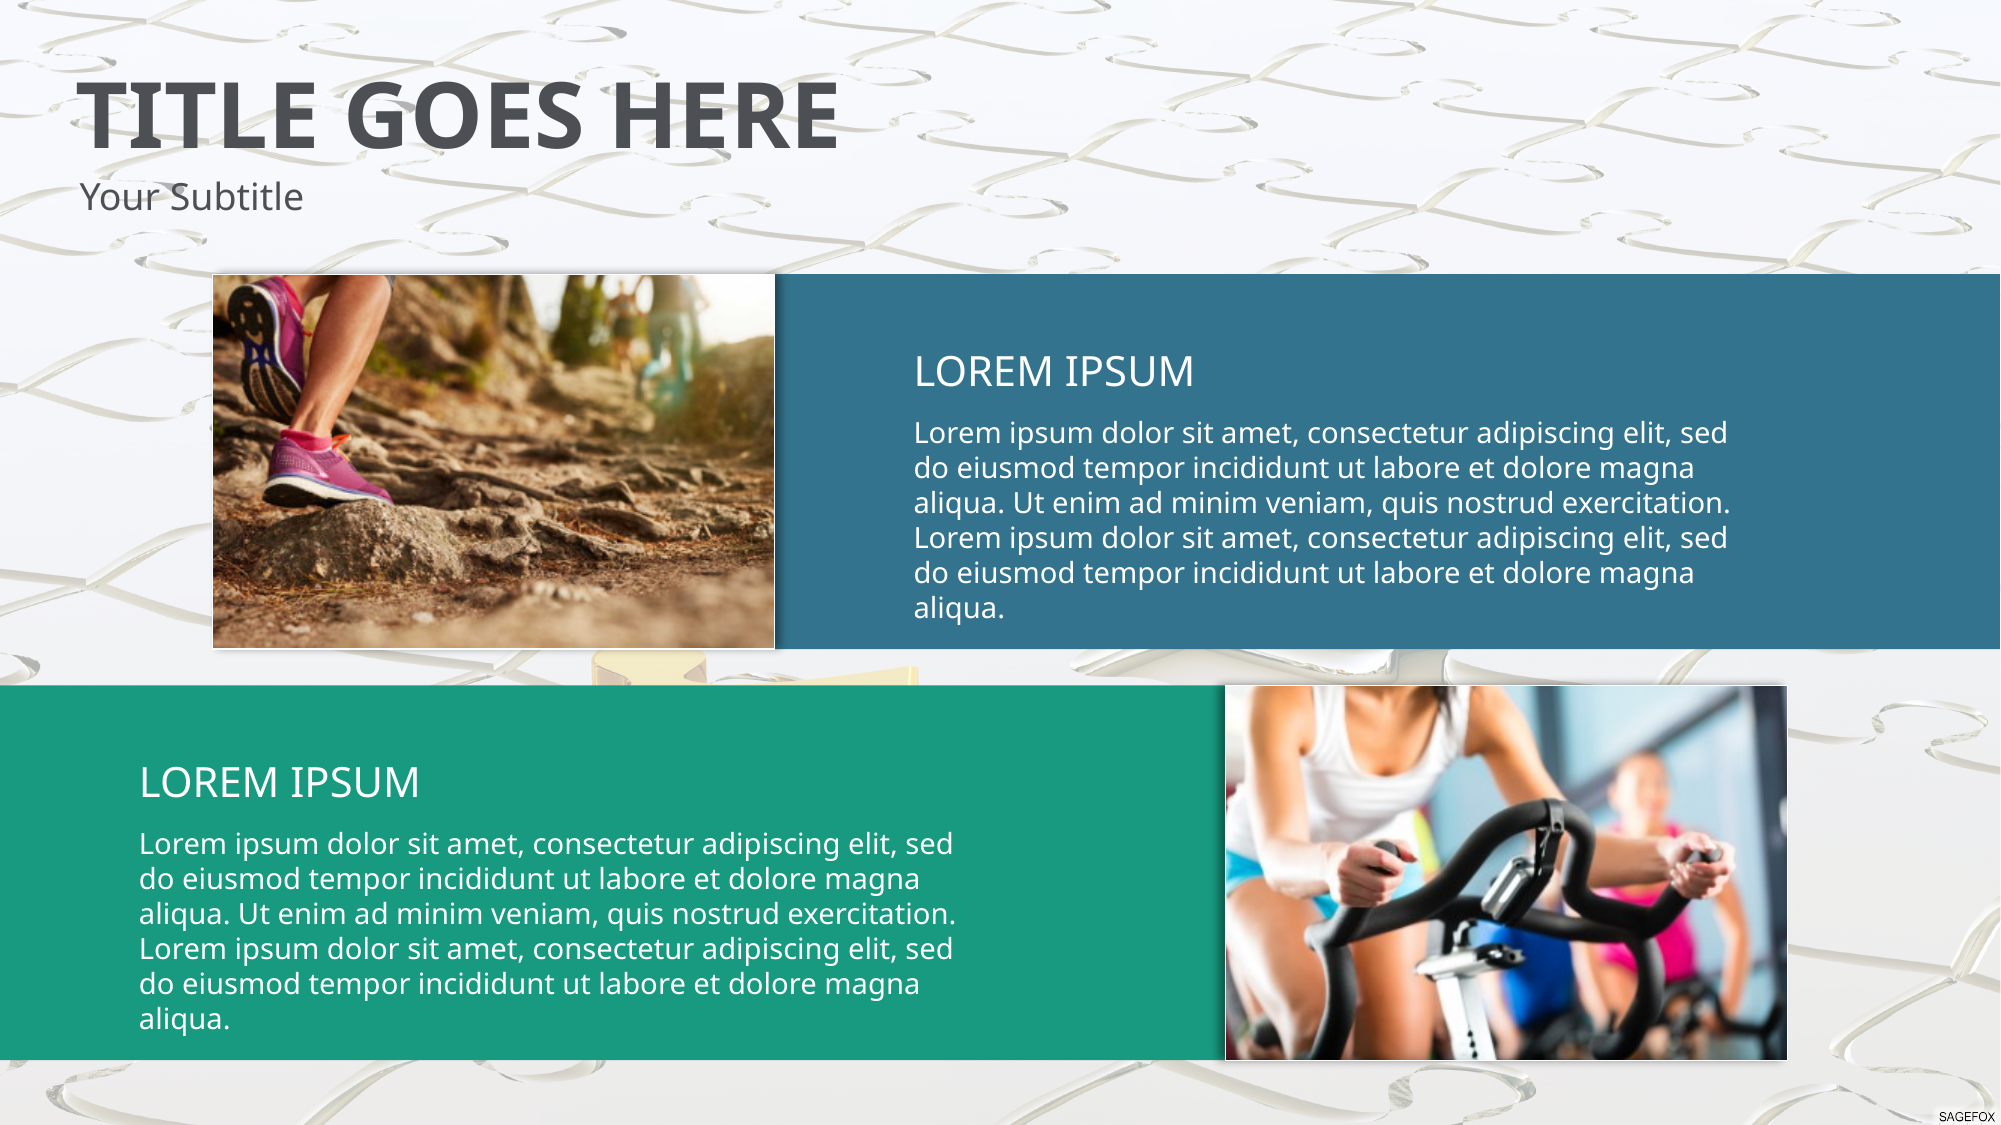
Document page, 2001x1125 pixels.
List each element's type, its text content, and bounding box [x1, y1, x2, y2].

text_box [786, 273, 2000, 650]
text_box [0, 684, 1213, 1061]
text_box [1224, 684, 1789, 1061]
picture [1936, 1111, 1997, 1125]
text_box LOREM IPSUM Lorem ipsum dolor sit amet, consectetur adipiscing elit, sed do eiusmod tempor incididunt ut labore et dolore magna aliqua. Ut enim ad minim veniam, quis nostrud exercitation. Lorem ipsum dolor sit amet, consectetur adipiscing elit, sed do eiusmod tempor incididunt ut labore et dolore magna aliqua. [898, 337, 1764, 632]
text_box LOREM IPSUM Lorem ipsum dolor sit amet, consectetur adipiscing elit, sed do eiusmod tempor incididunt ut labore et dolore magna aliqua. Ut enim ad minim veniam, quis nostrud exercitation. Lorem ipsum dolor sit amet, consectetur adipiscing elit, sed do eiusmod tempor incididunt ut labore et dolore magna aliqua. [124, 748, 989, 1043]
text_box [211, 273, 776, 650]
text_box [60, 49, 1020, 227]
